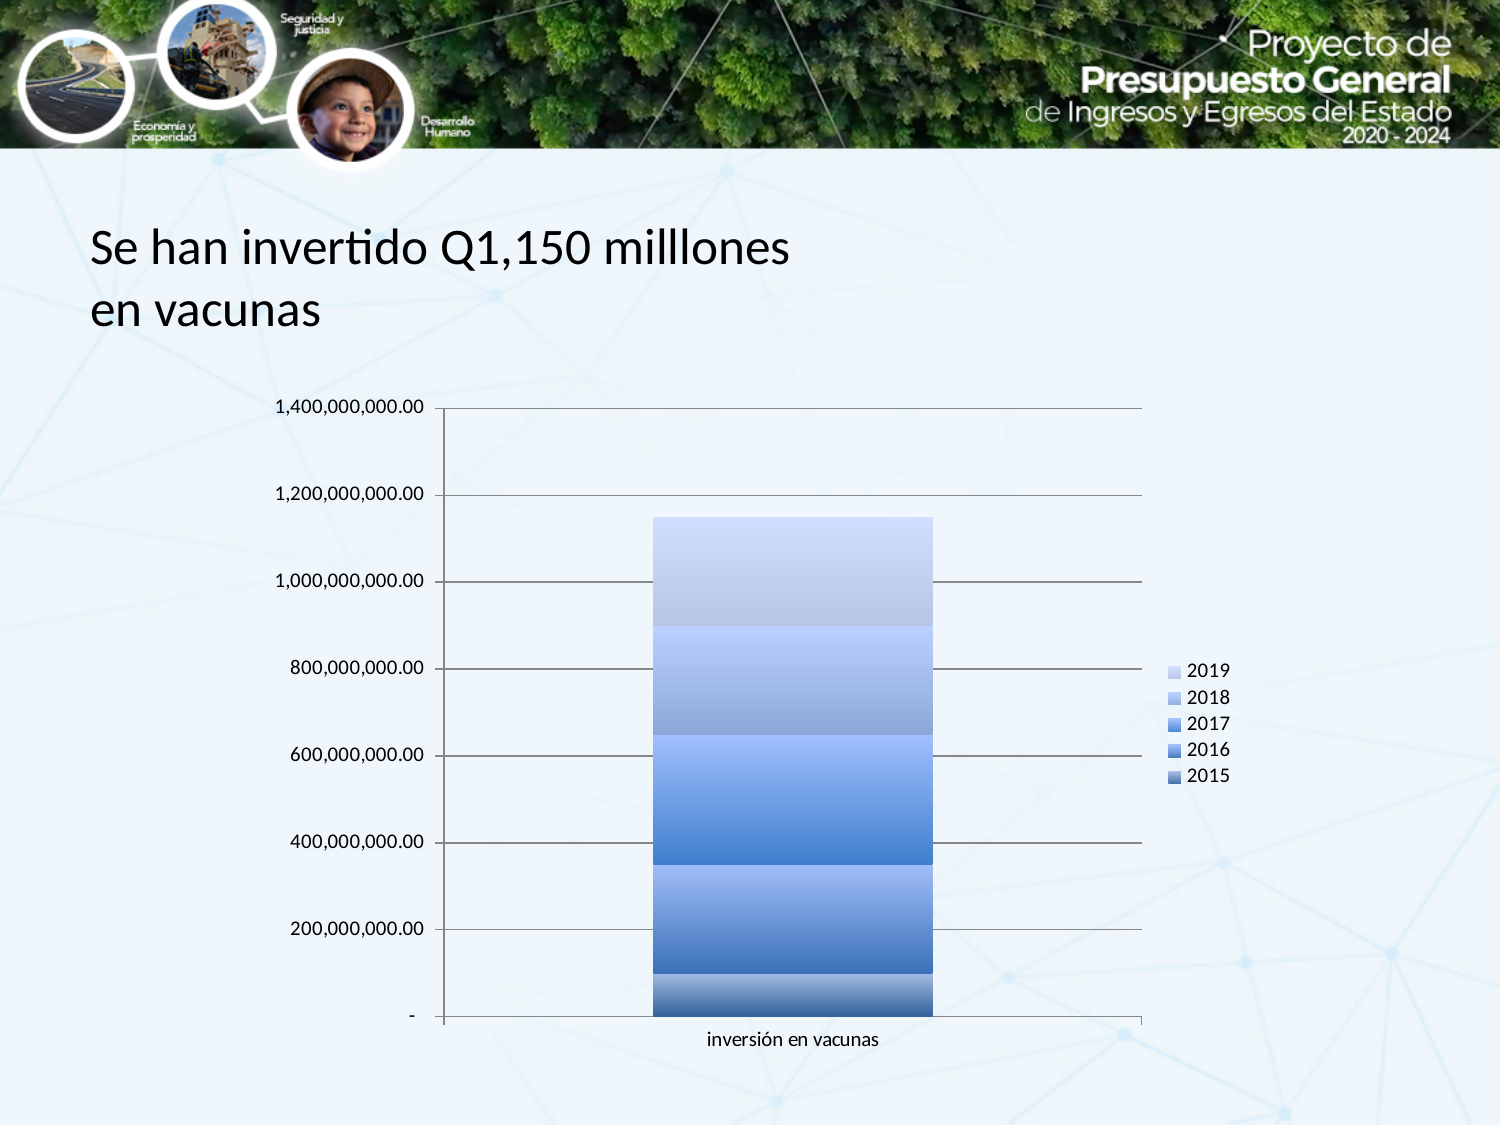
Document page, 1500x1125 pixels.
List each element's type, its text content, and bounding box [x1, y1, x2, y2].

picture [0, 0, 1500, 1125]
title Se han invertido Q1,150 milllones en vacunas [75, 205, 1425, 345]
chart [249, 384, 1251, 1066]
